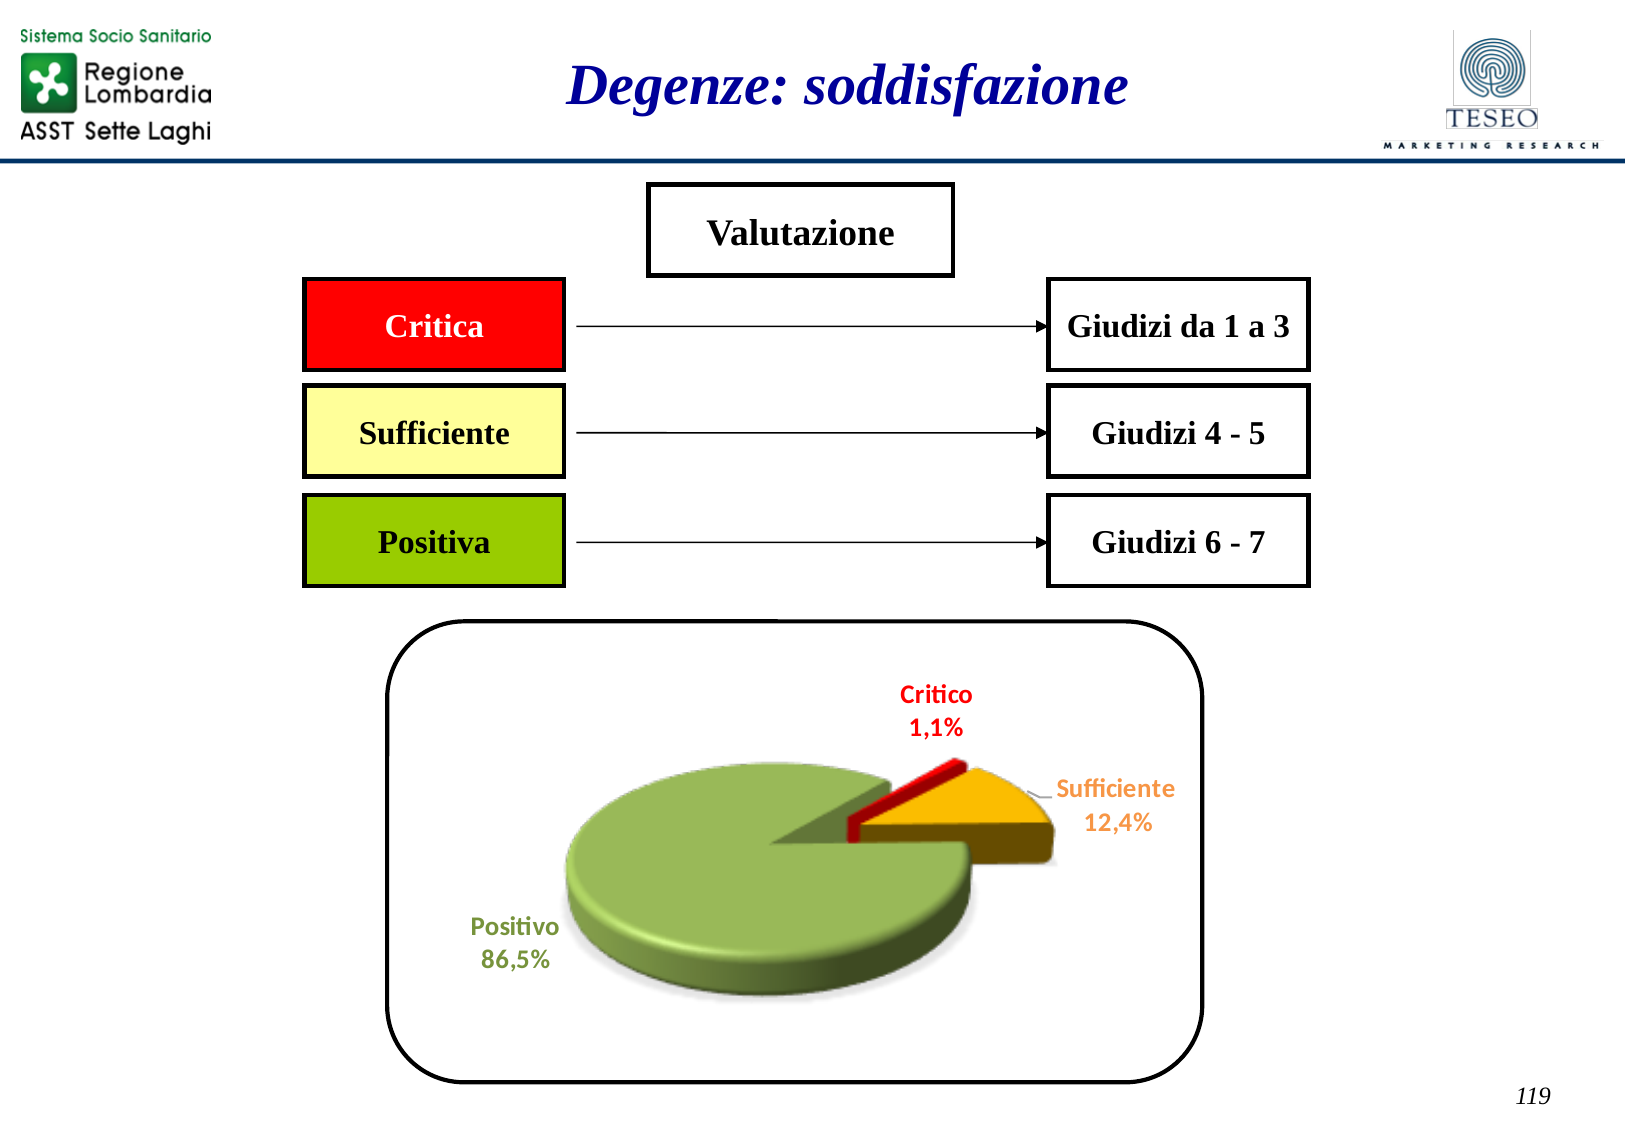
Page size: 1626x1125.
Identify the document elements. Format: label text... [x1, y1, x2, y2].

text_box Giudizi da 1 a 3 [1048, 278, 1309, 370]
text_box [576, 320, 1048, 333]
text_box Sufficiente [304, 385, 565, 477]
text_box [576, 536, 1048, 549]
picture [1381, 30, 1604, 149]
text_box Degenze: soddisfazione [304, 19, 1392, 144]
text_box Valutazione [648, 184, 954, 276]
picture [369, 572, 1203, 1106]
text_box Positiva [304, 495, 565, 587]
picture [21, 26, 211, 148]
text_box [576, 426, 1048, 440]
text_box Giudizi 6 - 7 [1048, 495, 1309, 587]
text_box Critica [304, 278, 565, 370]
text_box Giudizi 4 - 5 [1048, 385, 1309, 477]
